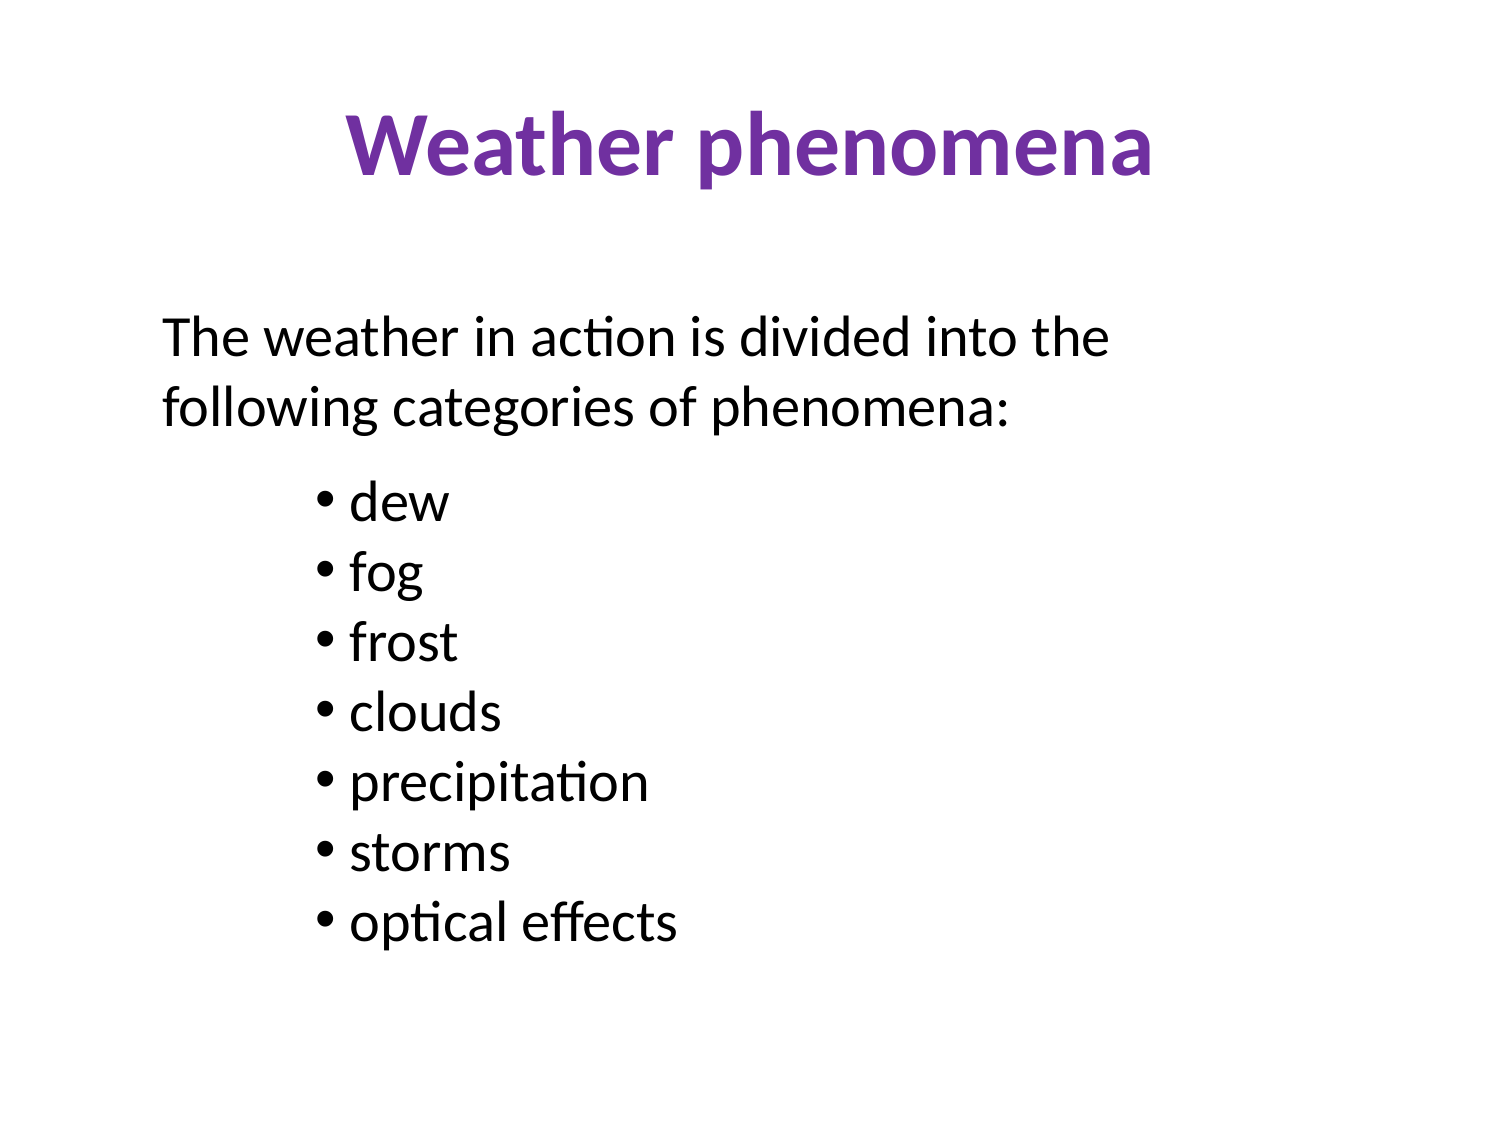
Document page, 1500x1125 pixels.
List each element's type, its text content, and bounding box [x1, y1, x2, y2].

text_box The weather in action is divided into the following categories of phenomena: [147, 290, 1270, 446]
text_box dew fog frost clouds precipitation storms optical effects [301, 456, 1400, 961]
title Weather phenomena [75, 45, 1425, 233]
